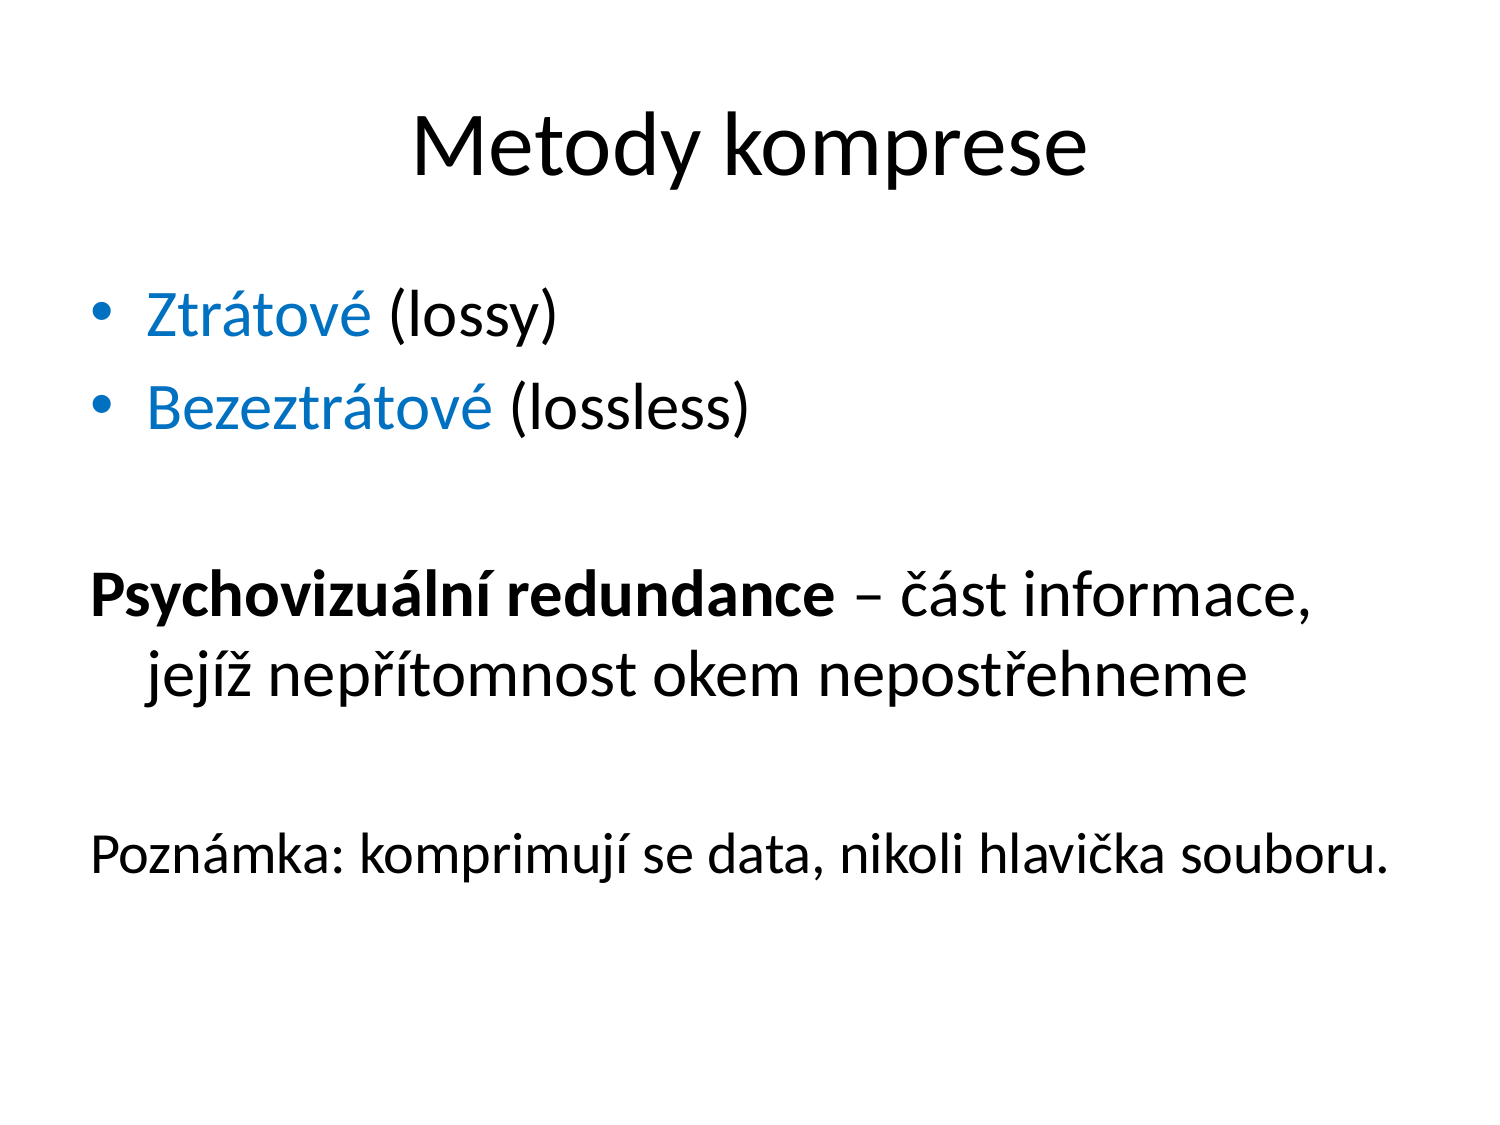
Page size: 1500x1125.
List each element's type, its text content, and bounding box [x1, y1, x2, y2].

title Metody komprese [75, 45, 1425, 233]
list Ztrátové (lossy) Bezeztrátové (lossless) Psychovizuální redundance – část informace, jejíž nepřítomnost okem nepostřehneme Poznámka: komprimují se data, nikoli hlavička souboru. [75, 262, 1425, 1005]
